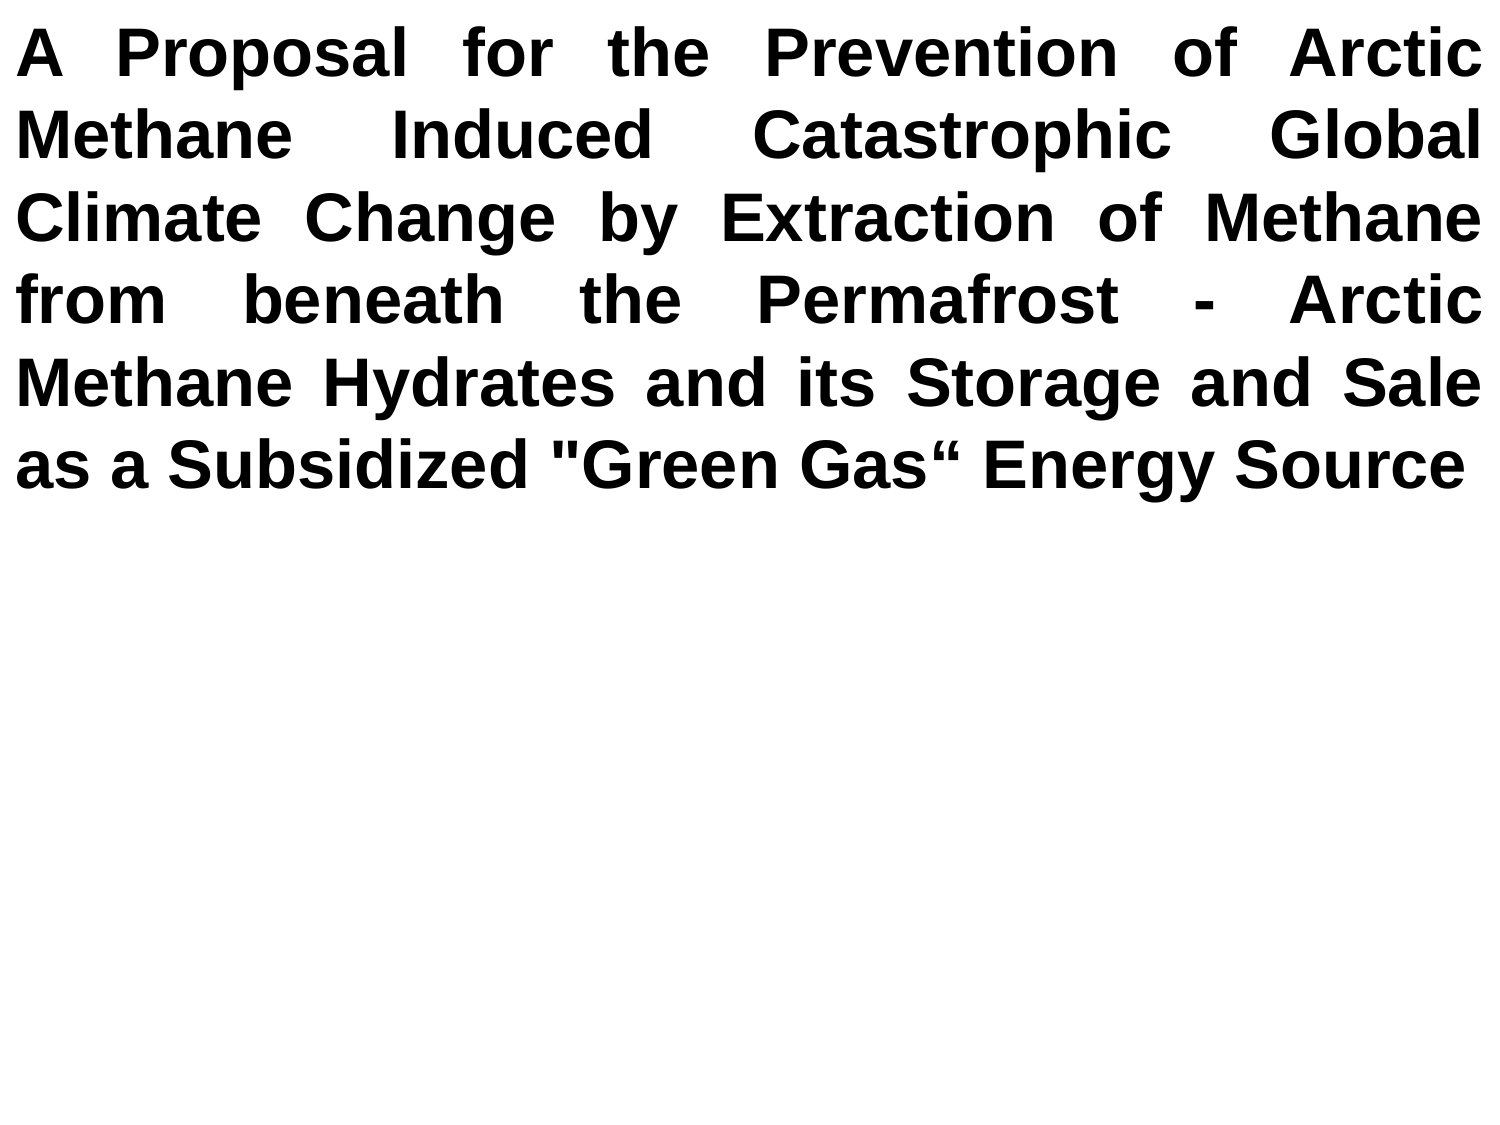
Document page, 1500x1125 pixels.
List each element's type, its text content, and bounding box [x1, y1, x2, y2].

title A Proposal for the Prevention of Arctic Methane Induced Catastrophic Global Climate Change by Extraction of Methane from beneath the Permafrost - Arctic Methane Hydrates and its Storage and Sale as a Subsidized "Green Gas“ Energy Source [0, 0, 1500, 1012]
